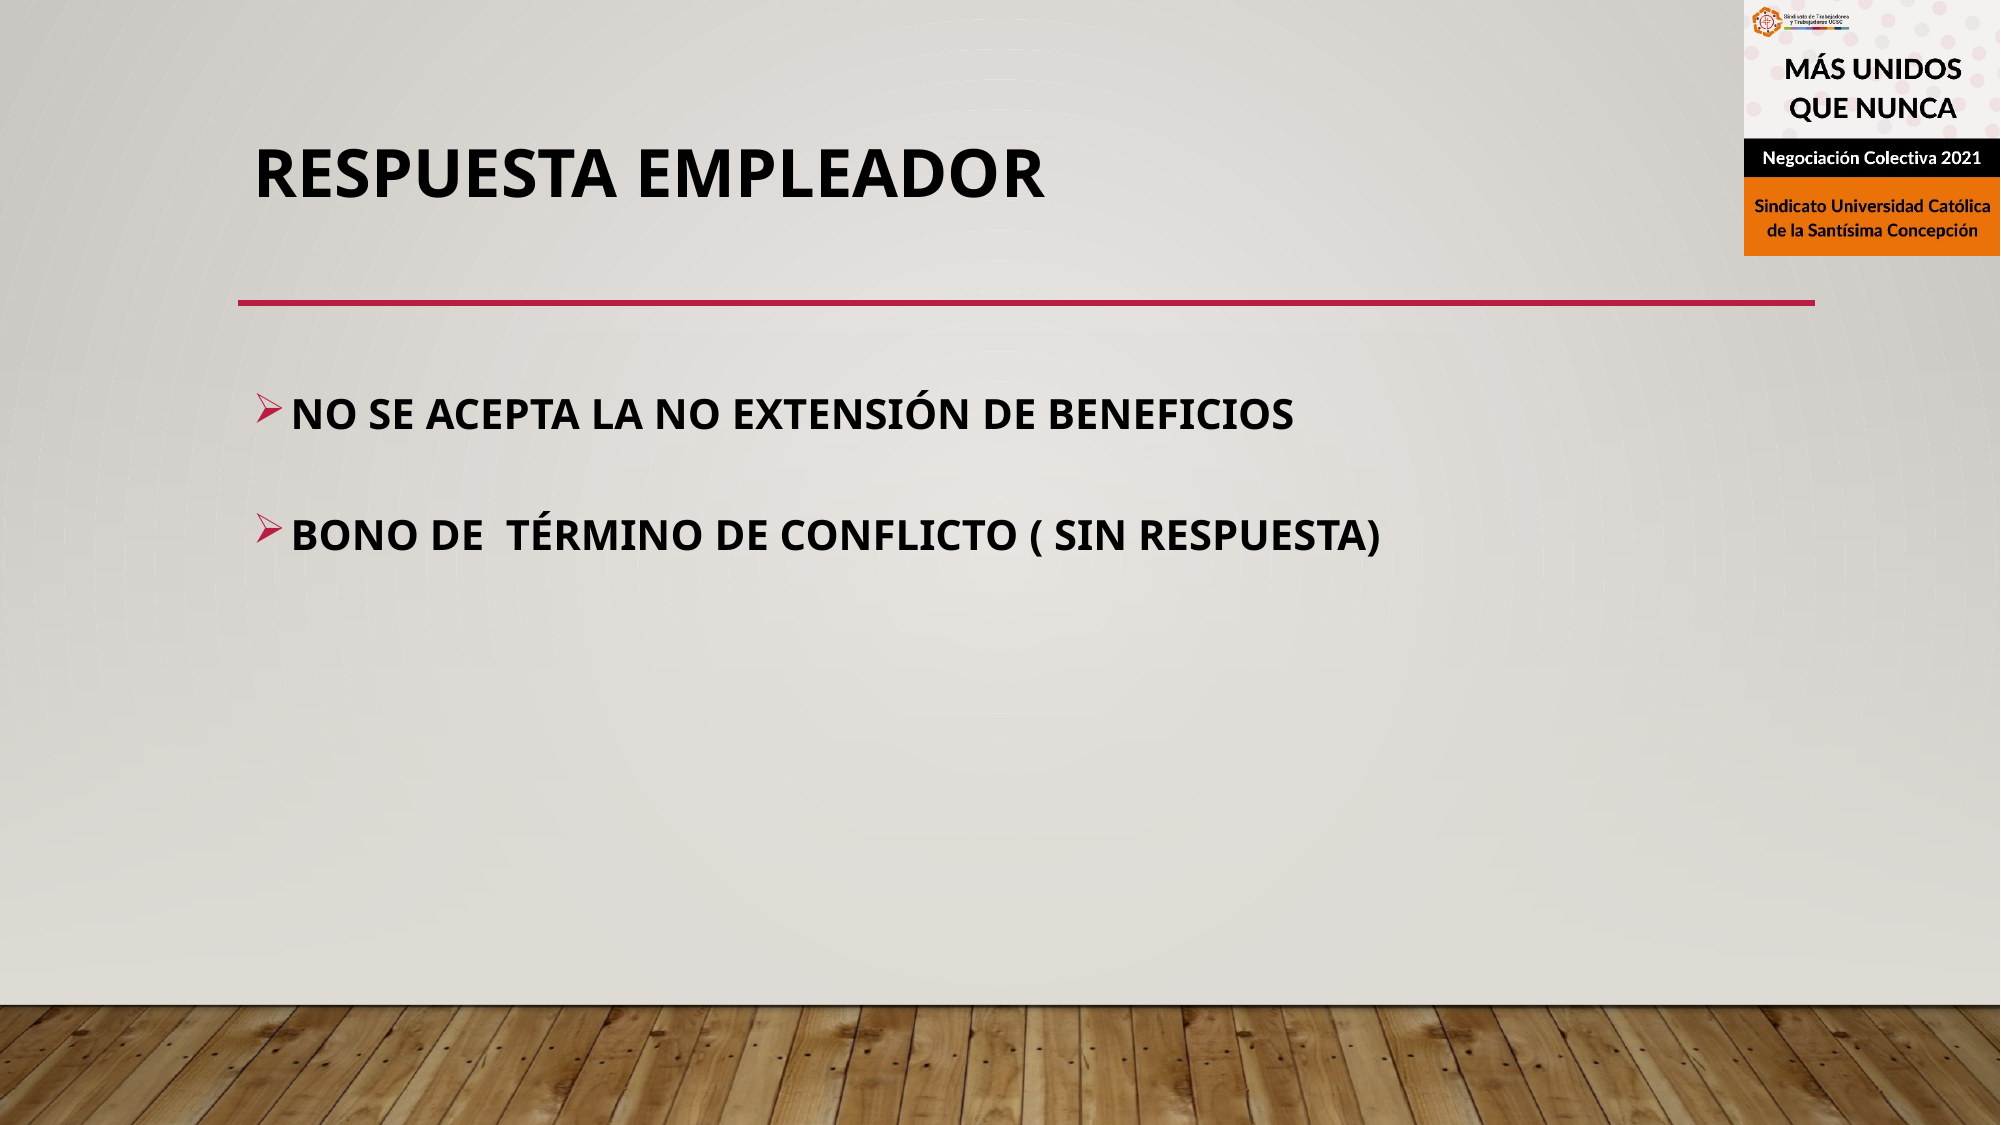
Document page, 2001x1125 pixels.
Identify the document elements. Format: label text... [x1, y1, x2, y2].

picture [0, 1005, 2000, 1125]
title RESPUESTA EMPLEADOR [238, 131, 1814, 305]
list NO SE ACEPTA LA NO EXTENSIÓN DE BENEFICIOS BONO DE TÉRMINO DE CONFLICTO ( SIN RESPUESTA) [238, 330, 1814, 897]
picture [1744, 0, 2000, 256]
